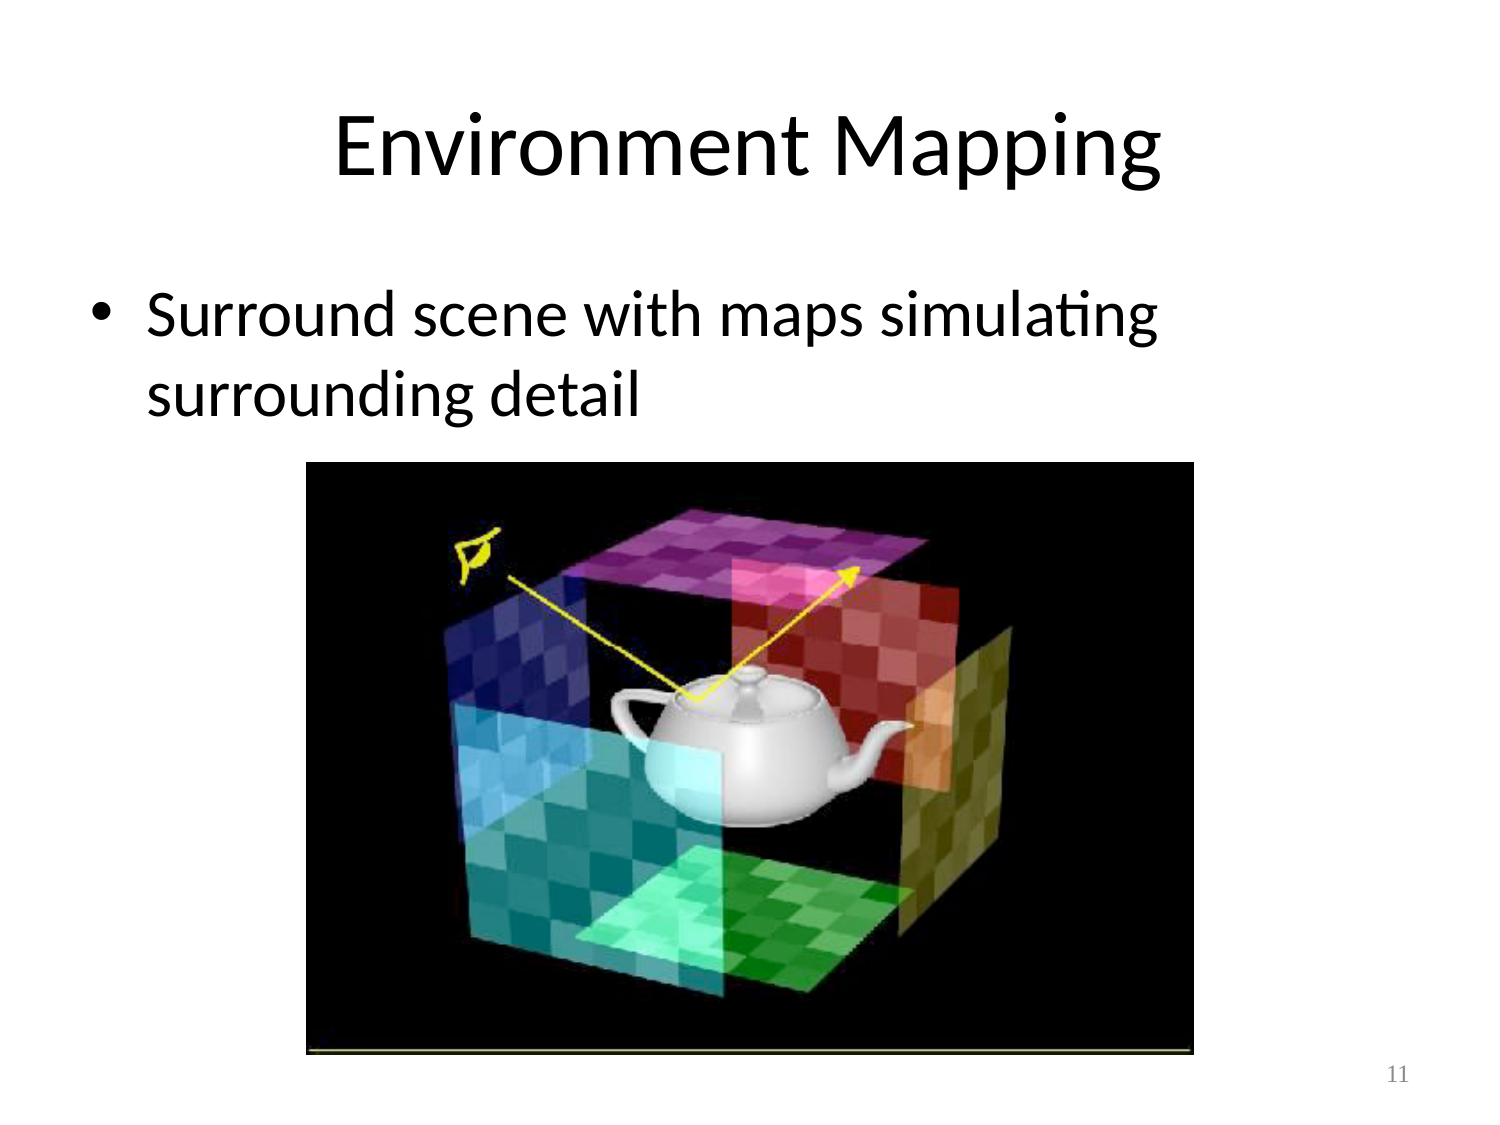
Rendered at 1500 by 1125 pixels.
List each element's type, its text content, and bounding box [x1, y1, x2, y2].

title Environment Mapping [34, 44, 1463, 233]
slide_number 11 [1074, 1042, 1425, 1103]
list Surround scene with maps simulating surrounding detail [74, 262, 1425, 1006]
picture [306, 462, 1194, 1055]
